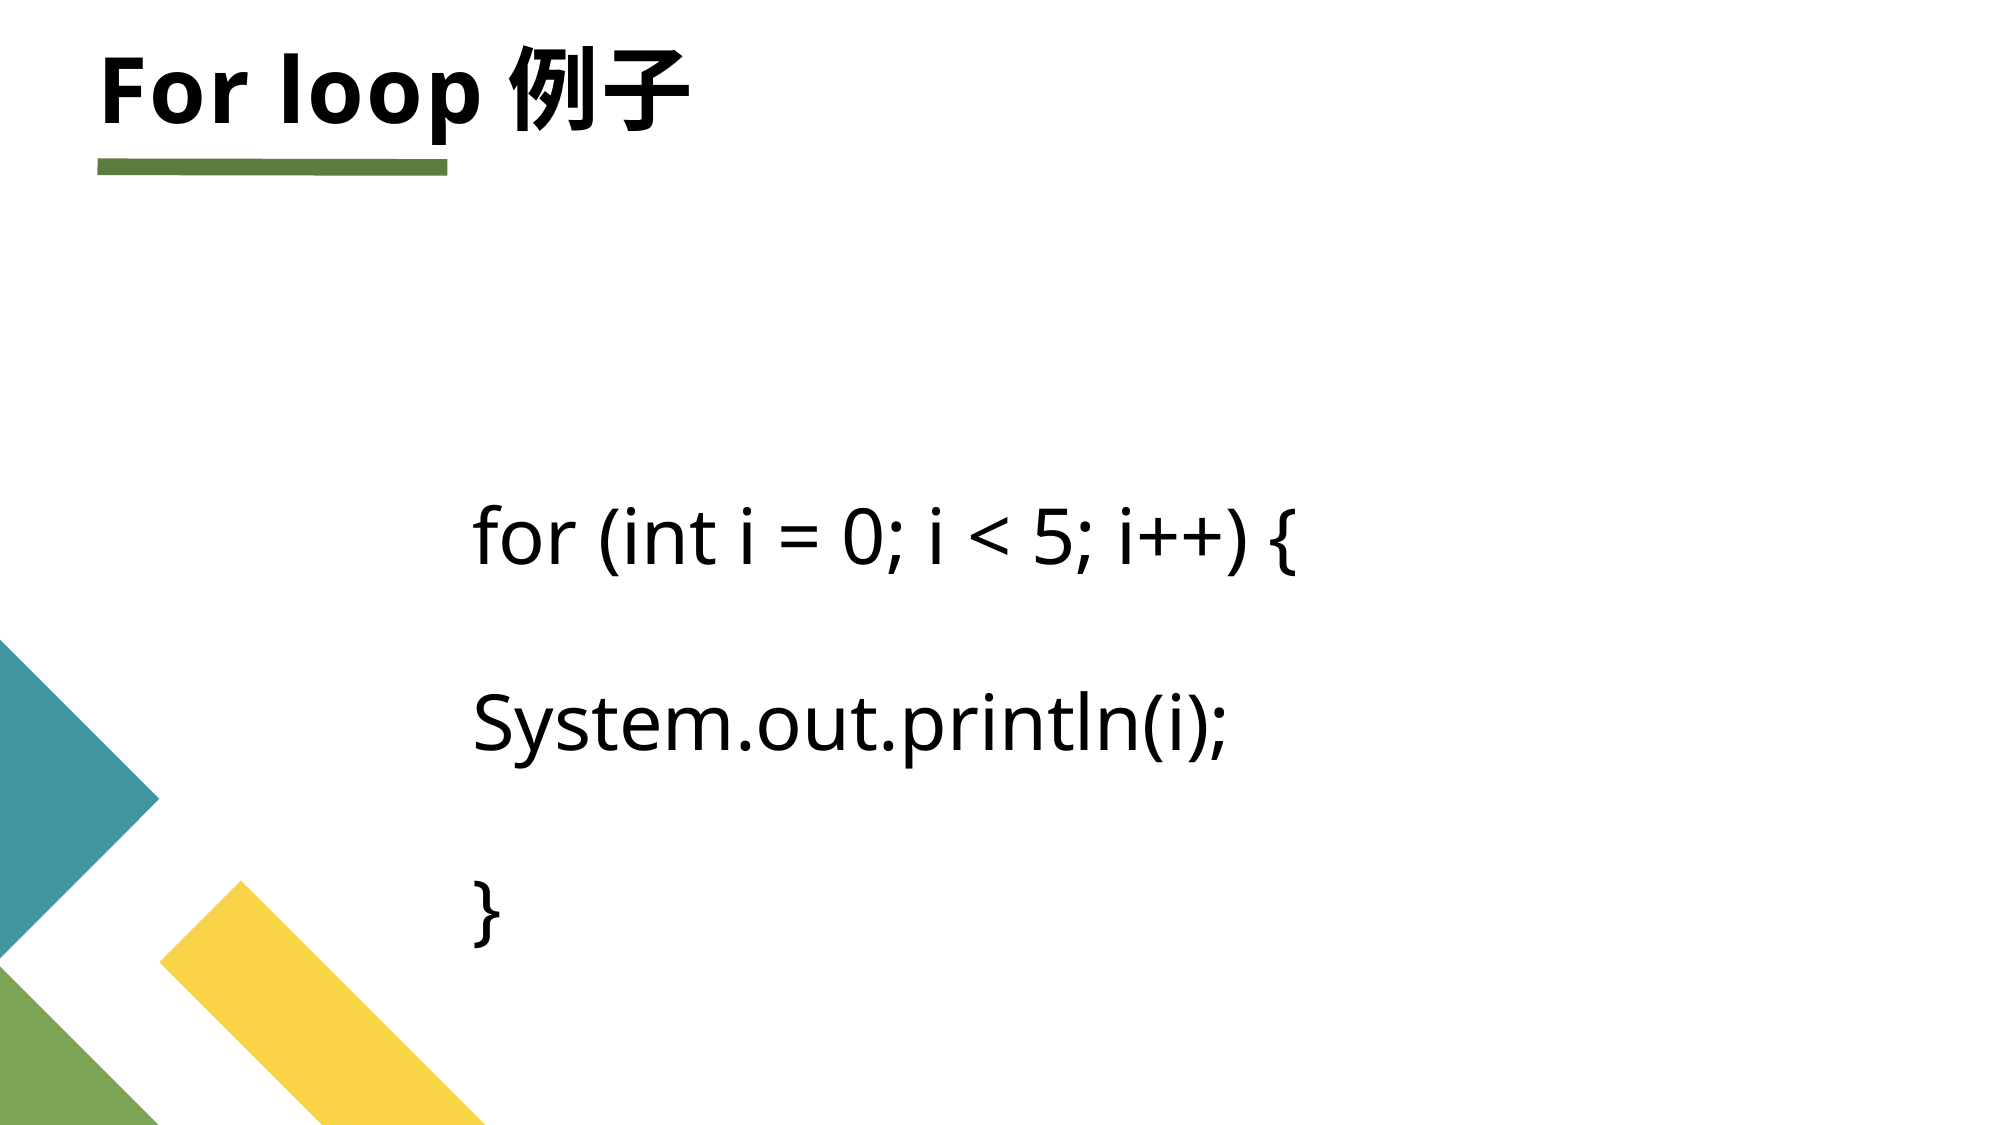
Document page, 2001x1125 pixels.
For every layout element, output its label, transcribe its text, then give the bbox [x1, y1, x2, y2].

list for (int i = 0; i < 5; i++) { System.out.println(i); } [472, 356, 1754, 955]
title For loop例子 [97, 16, 1882, 142]
